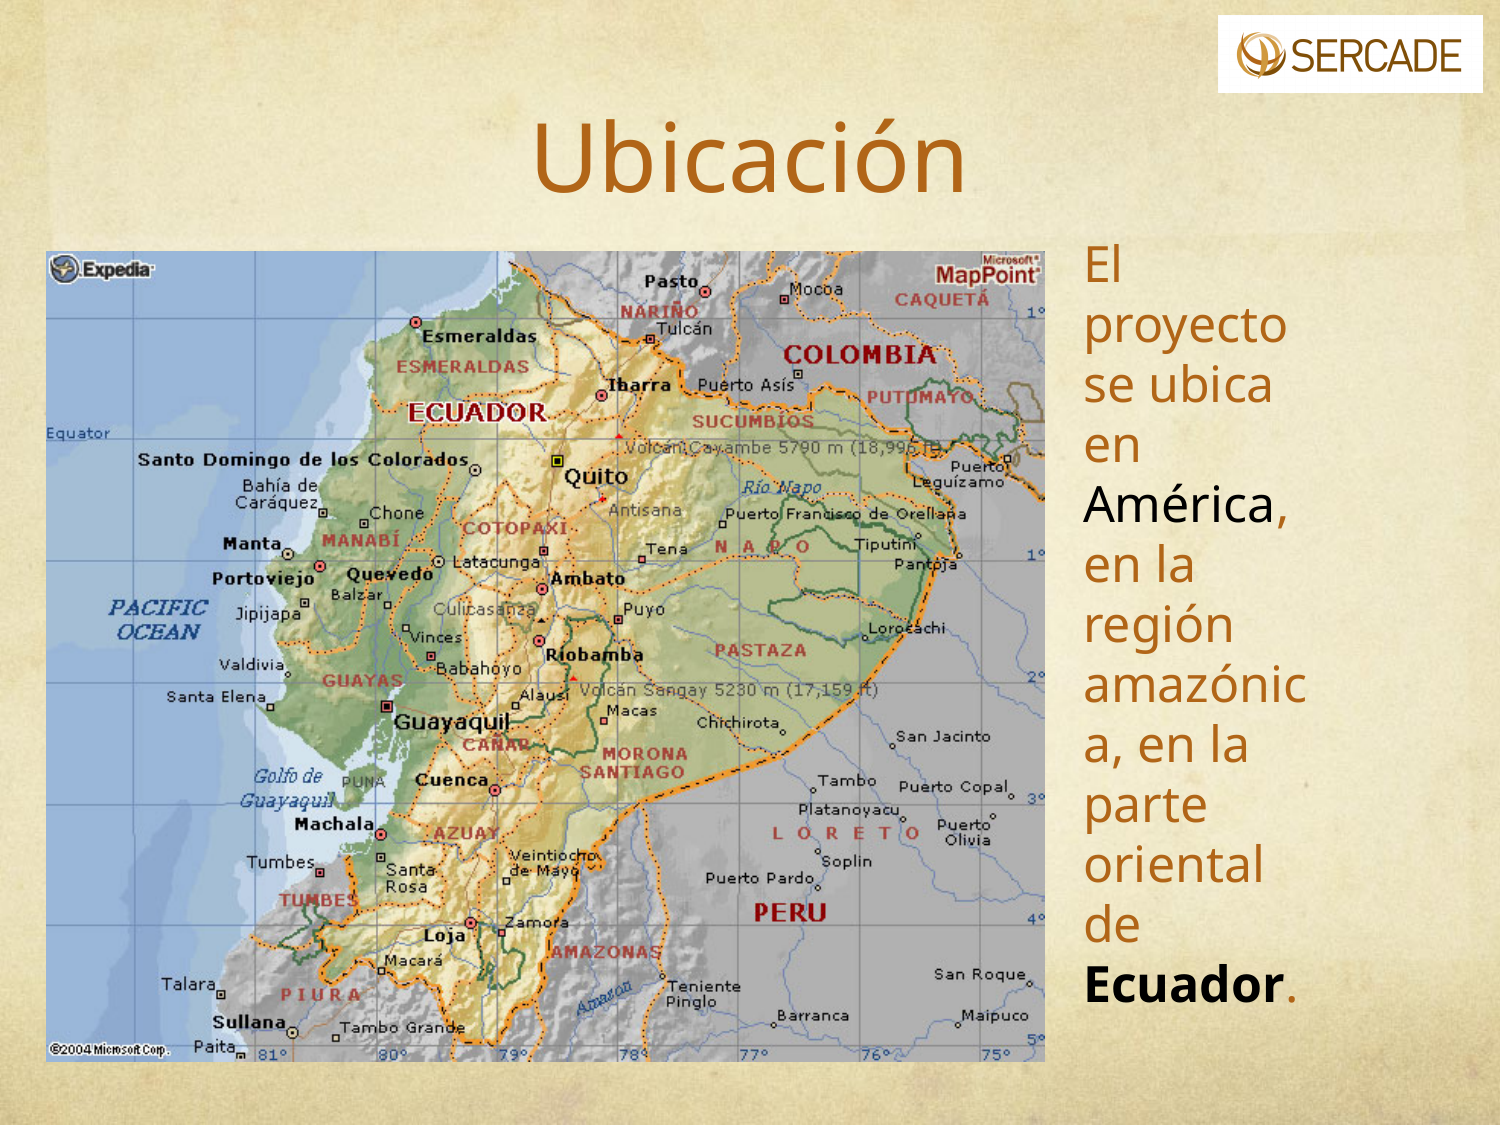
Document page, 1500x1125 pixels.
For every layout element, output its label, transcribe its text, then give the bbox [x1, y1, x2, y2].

title Ubicación [150, 82, 1350, 225]
text_box El proyecto se ubica en América, en la región amazónica, en la parte oriental de Ecuador. [1068, 224, 1350, 1020]
picture [0, 0, 1500, 1125]
